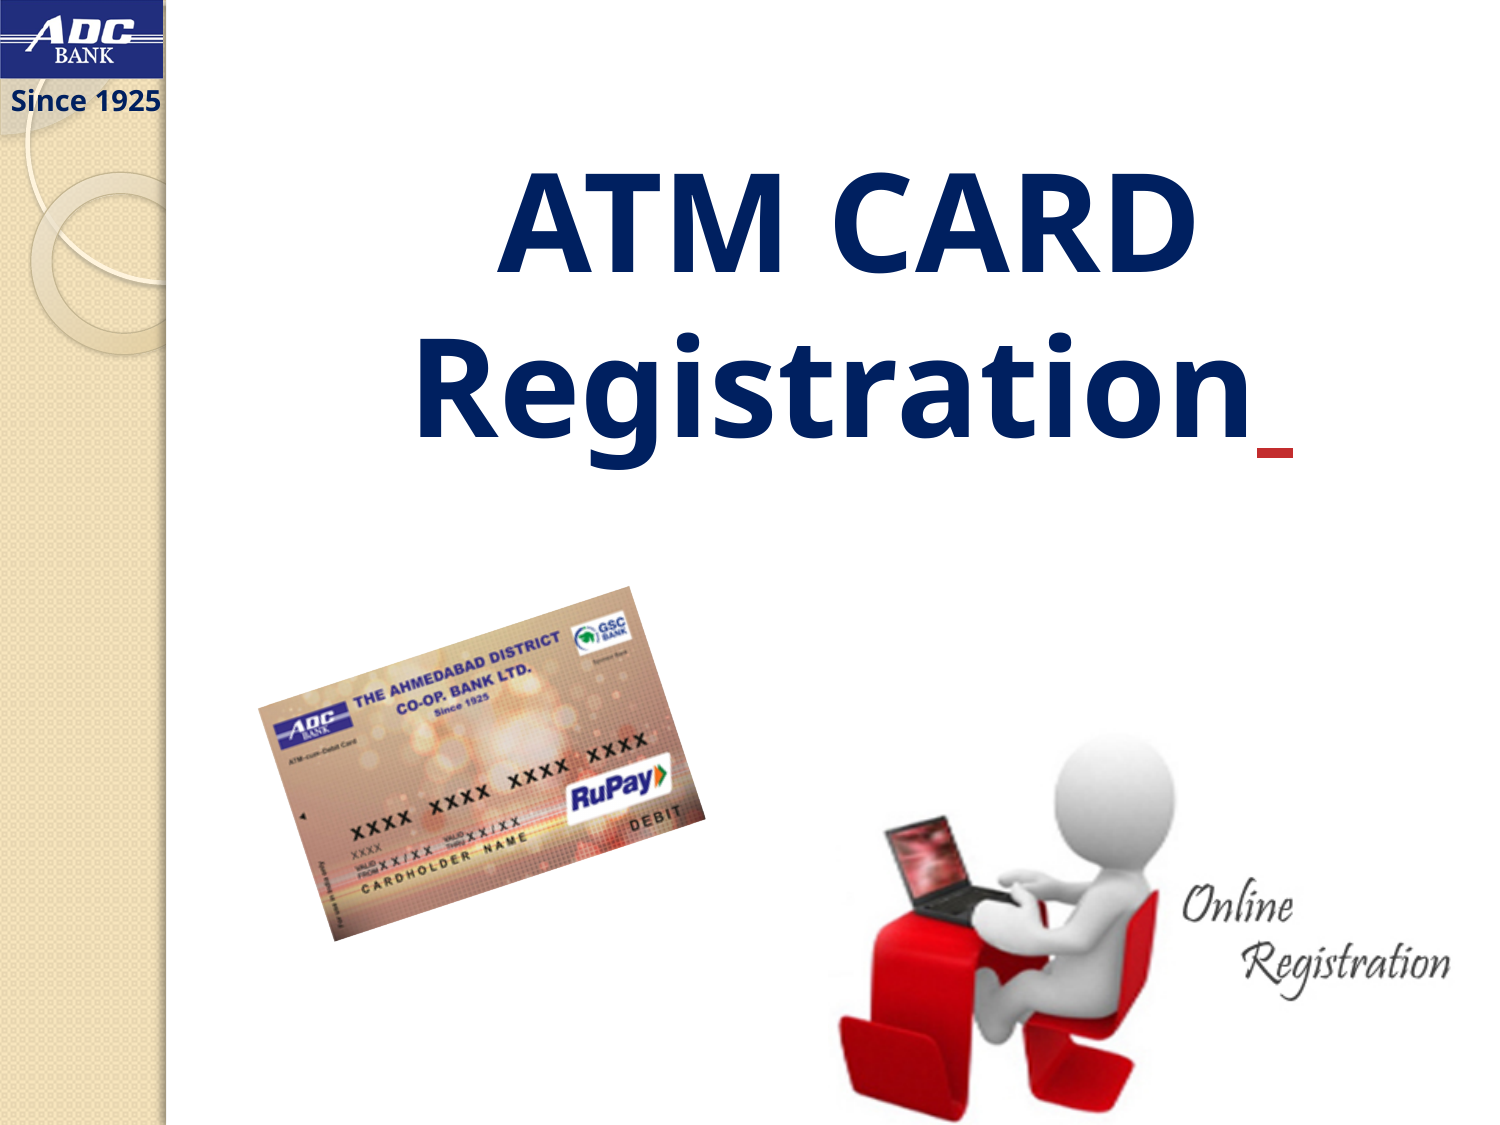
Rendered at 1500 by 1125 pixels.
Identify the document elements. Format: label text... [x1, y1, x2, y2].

picture [828, 724, 1466, 1125]
picture [259, 587, 705, 941]
picture [0, 0, 163, 79]
text_box Since 1925 [0, 74, 177, 125]
title ATM CARD Registration [235, 7, 1466, 863]
